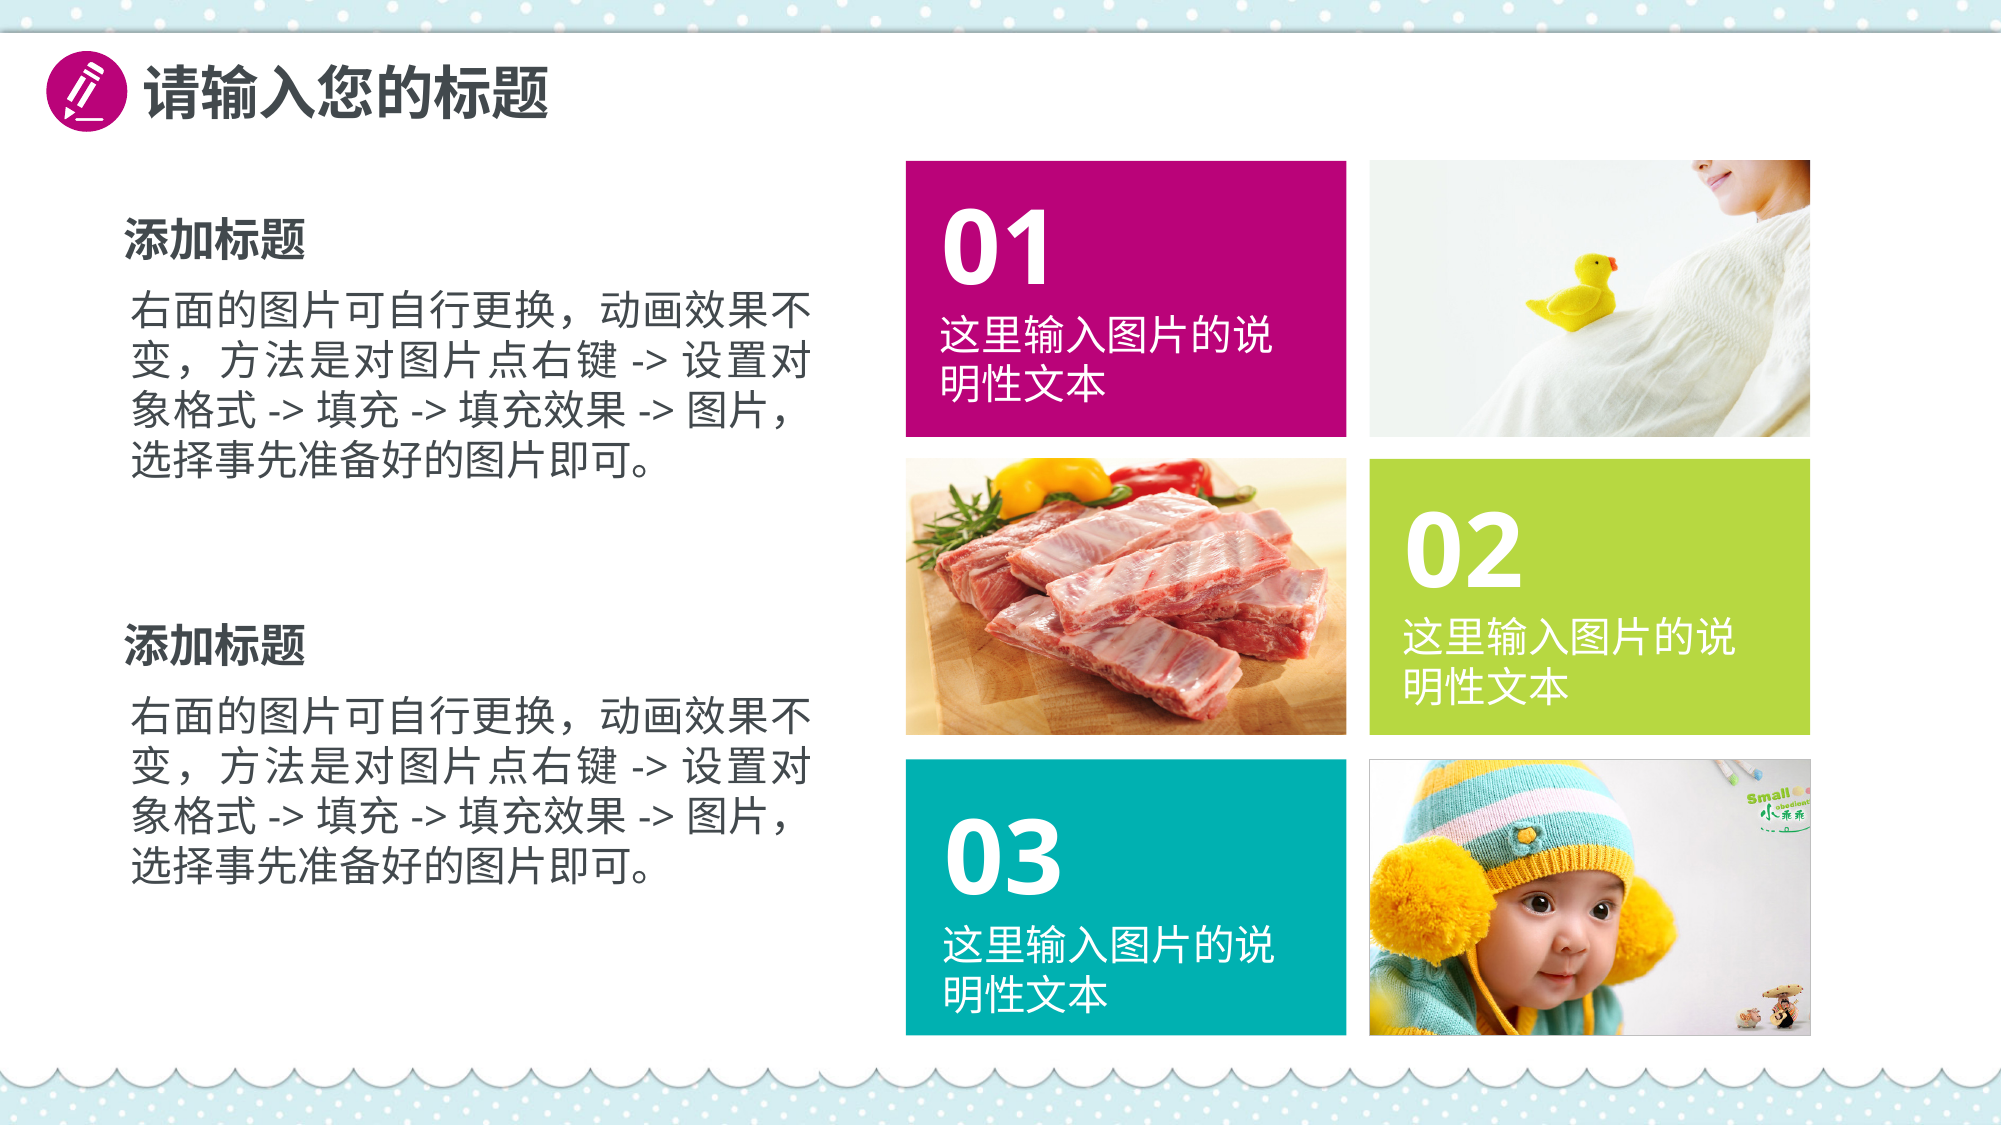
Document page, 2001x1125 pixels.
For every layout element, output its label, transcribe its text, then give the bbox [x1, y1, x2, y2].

text_box [1369, 759, 1811, 1036]
text_box [1369, 160, 1811, 437]
text_box 03 [929, 783, 1157, 911]
text_box 这里输入图片的说明性文本 [1388, 603, 1790, 719]
text_box [905, 759, 1347, 1036]
text_box [46, 51, 128, 132]
text_box 请输入您的标题 [127, 48, 670, 134]
text_box 这里输入图片的说明性文本 [927, 911, 1330, 1027]
text_box 02 [1390, 475, 1617, 603]
text_box [905, 458, 1347, 735]
text_box 01 [927, 173, 1154, 301]
text_box 添加标题 [108, 608, 398, 679]
text_box 这里输入图片的说明性文本 [925, 301, 1327, 416]
text_box [1369, 458, 1811, 735]
text_box 右面的图片可自行更换，动画效果不变，方法是对图片点右键->设置对象格式->填充->填充效果->图片，选择事先准备好的图片即可。 [116, 276, 828, 492]
text_box 添加标题 [108, 202, 398, 273]
text_box 右面的图片可自行更换，动画效果不变，方法是对图片点右键->设置对象格式->填充->填充效果->图片，选择事先准备好的图片即可。 [116, 682, 828, 898]
picture [0, 0, 2001, 1125]
text_box [905, 160, 1347, 437]
